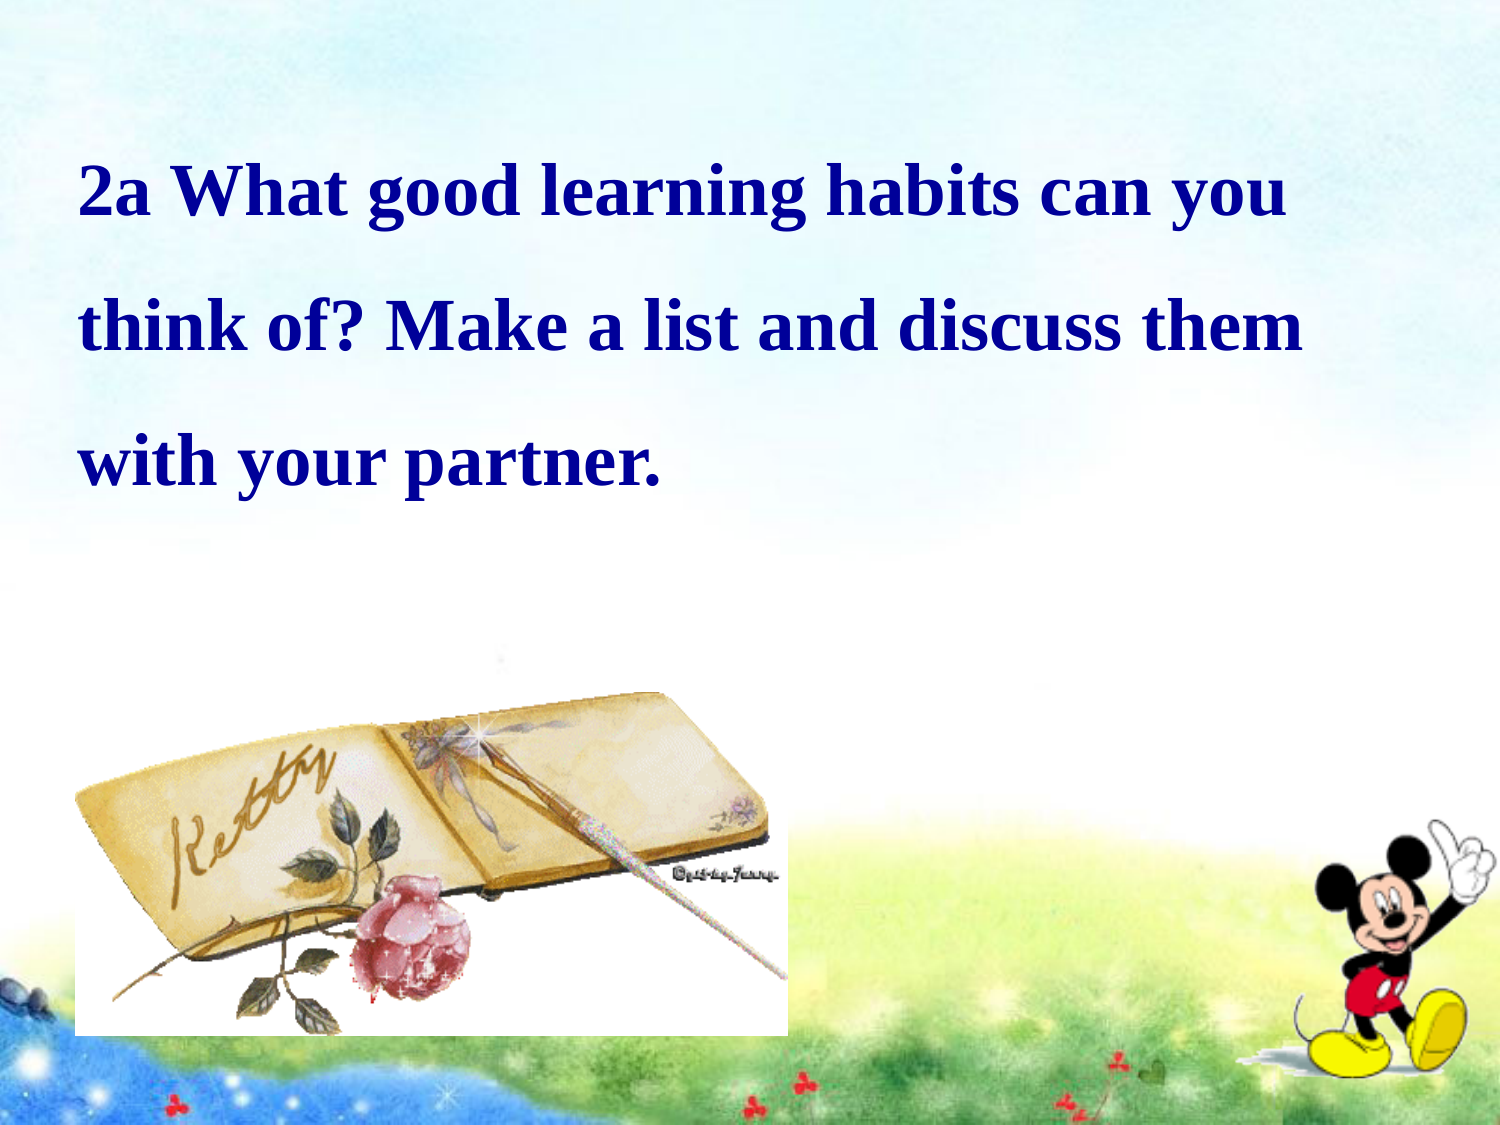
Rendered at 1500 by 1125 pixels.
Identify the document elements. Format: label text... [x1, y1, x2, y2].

picture [0, 0, 1500, 1125]
text_box 2a What good learning habits can you think of? Make a list and discuss them with your partner. [62, 88, 1425, 508]
